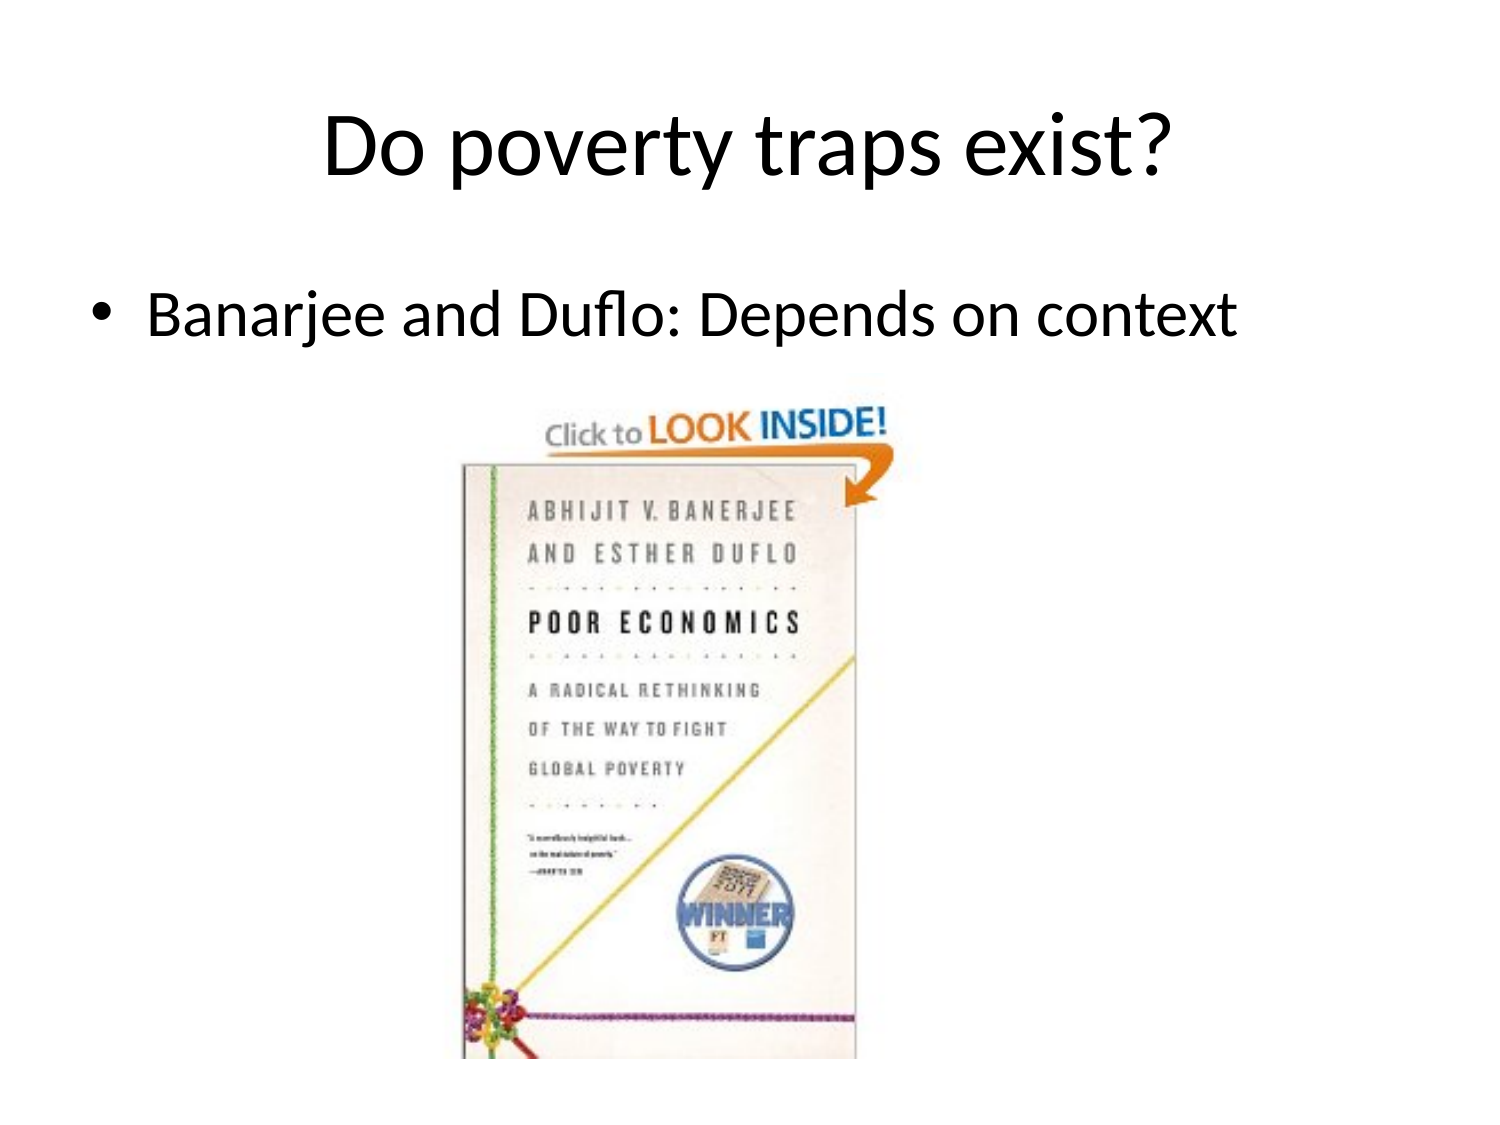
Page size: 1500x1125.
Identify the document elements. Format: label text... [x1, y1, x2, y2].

list Banarjee and Duflo: Depends on context [74, 262, 1426, 1006]
picture [336, 373, 1022, 1059]
title Do poverty traps exist? [74, 44, 1426, 233]
